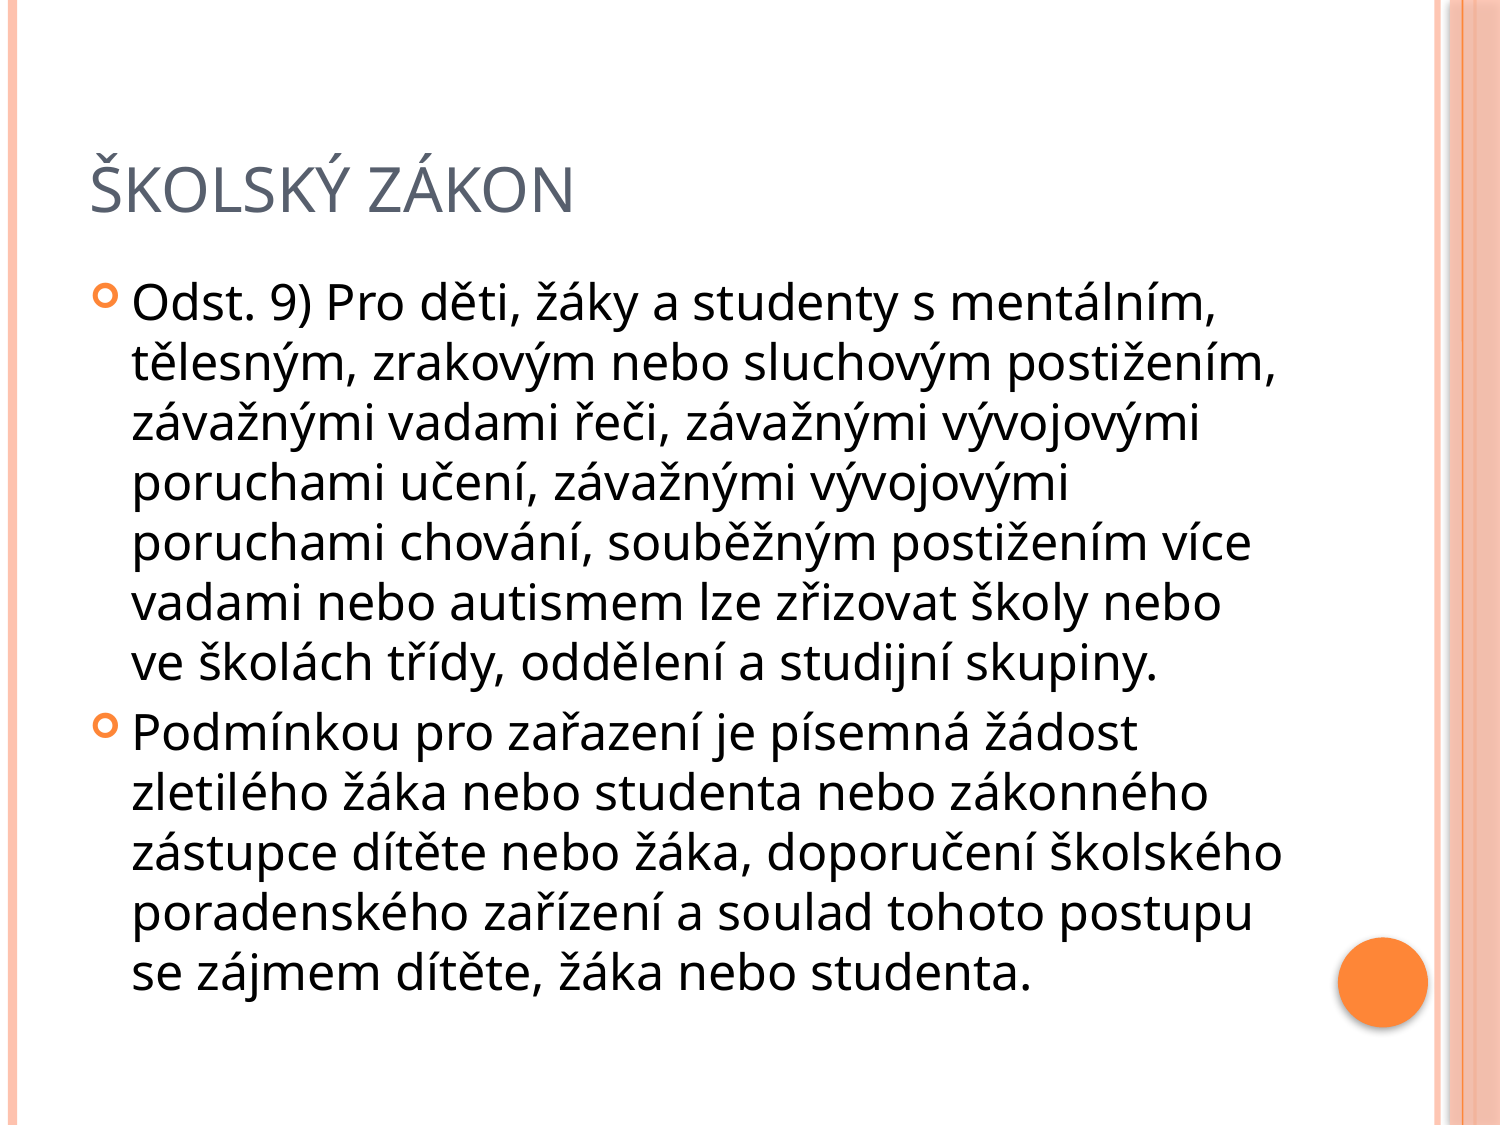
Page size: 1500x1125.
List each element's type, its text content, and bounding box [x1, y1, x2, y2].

list Odst. 9) Pro děti, žáky a studenty s mentálním, tělesným, zrakovým nebo sluchovým postižením, závažnými vadami řeči, závažnými vývojovými poruchami učení, závažnými vývojovými poruchami chování, souběžným postižením více vadami nebo autismem lze zřizovat školy nebo ve školách třídy, oddělení a studijní skupiny. Podmínkou pro zařazení je písemná žádost zletilého žáka nebo studenta nebo zákonného zástupce dítěte nebo žáka, doporučení školského poradenského zařízení a soulad tohoto postupu se zájmem dítěte, žáka nebo studenta. [75, 262, 1300, 1062]
title Školský zákon [75, 45, 1300, 233]
